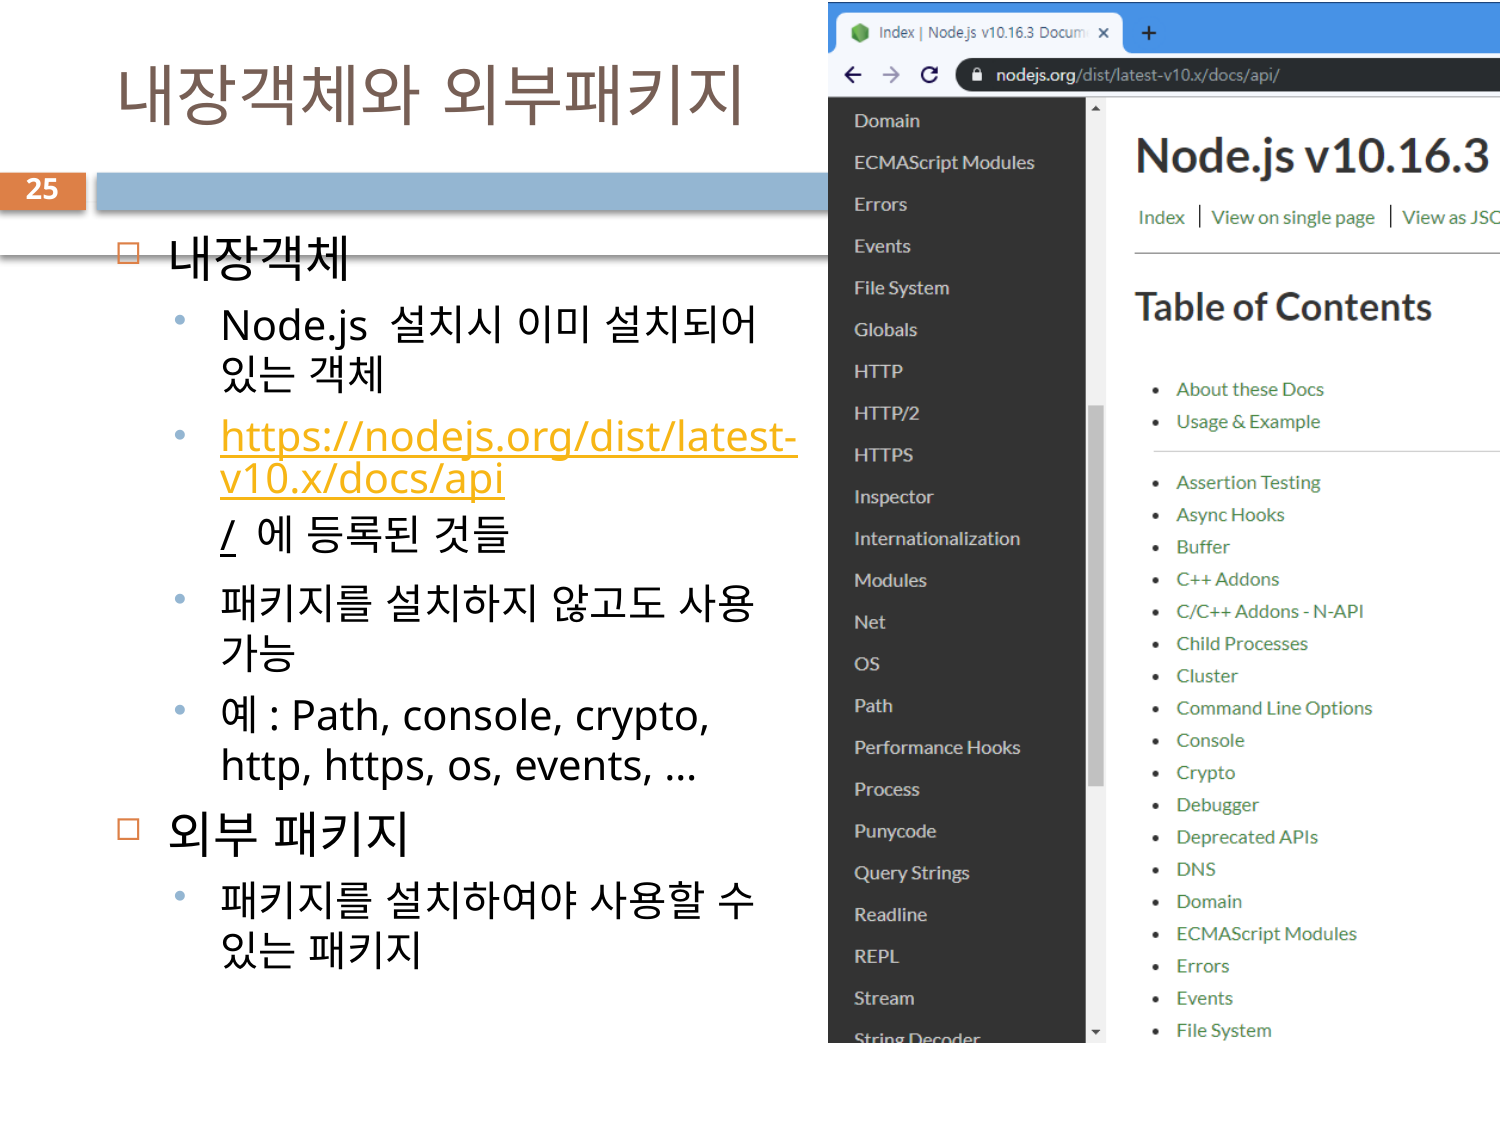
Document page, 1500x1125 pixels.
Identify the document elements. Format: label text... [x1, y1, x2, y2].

list 내장객체 Node.js 설치시 이미 설치되어 있는 객체 https://nodejs.org/dist/latest-v10.x/docs/api/ 에 등록된 것들 패키지를 설치하지 않고도 사용 가능 예: Path, console, crypto, http, https, os, events, … 외부 패키지 패키지를 설치하여야 사용할 수 있는 패키지 [100, 219, 821, 1047]
picture [828, 2, 1500, 1044]
slide_number 25 [0, 170, 87, 211]
title 내장객체와 외부패키지 [100, 37, 822, 149]
